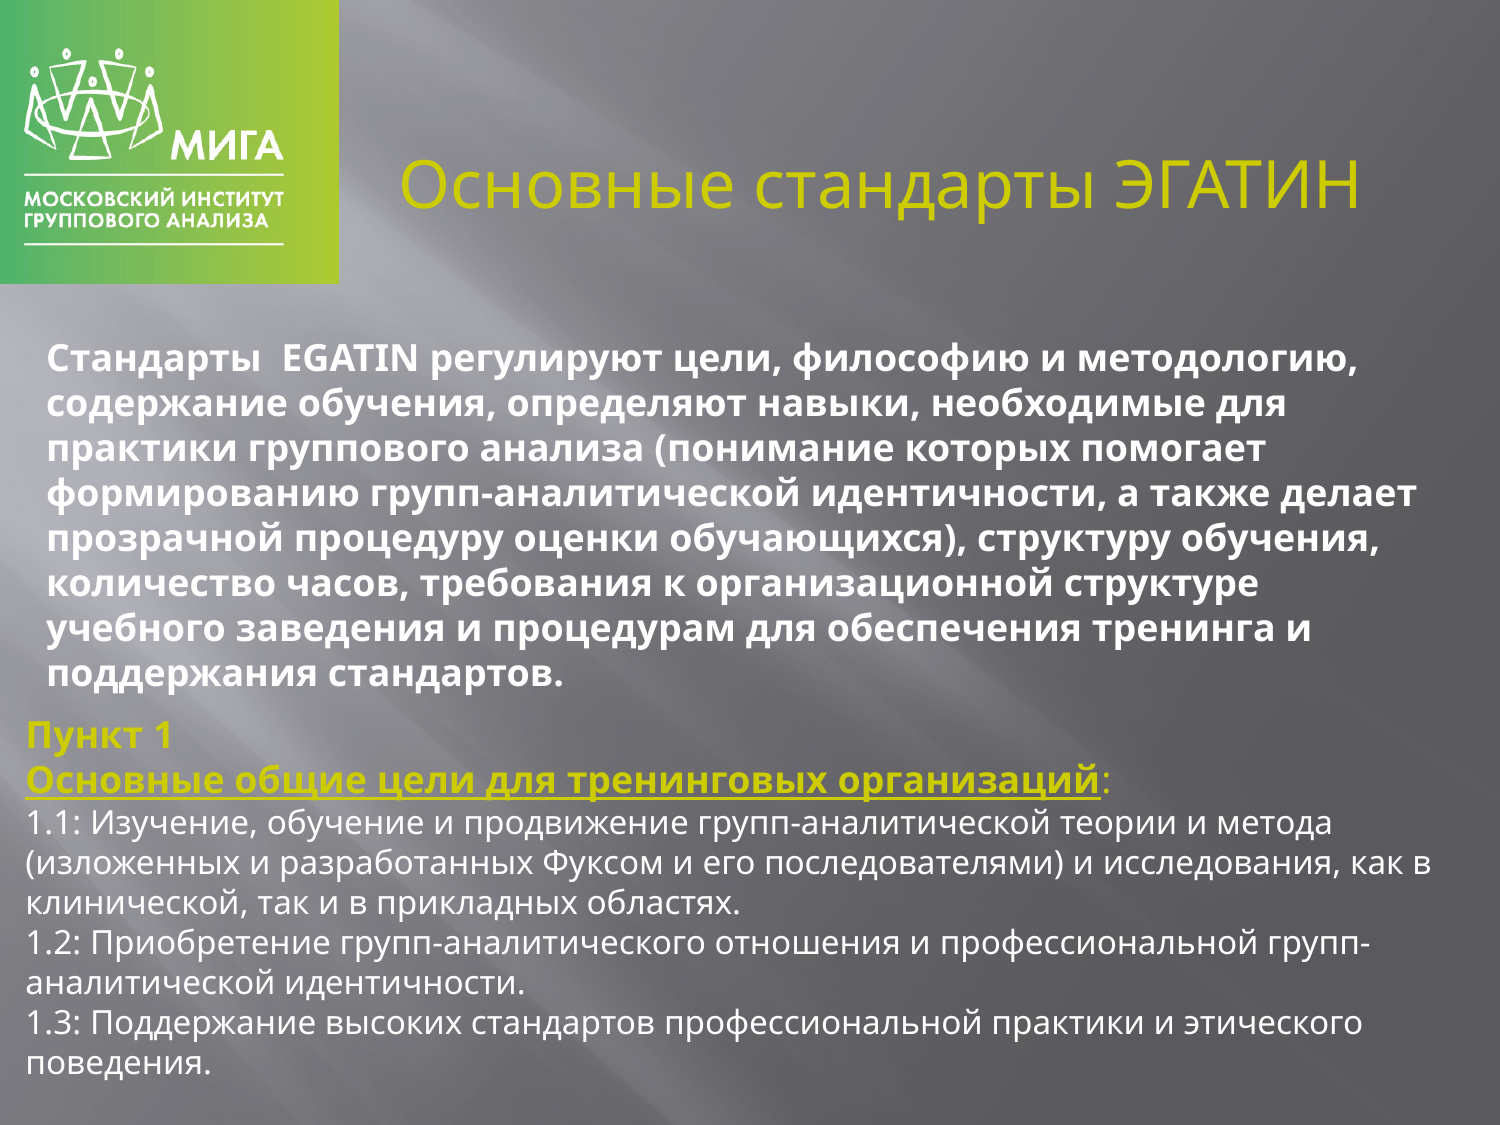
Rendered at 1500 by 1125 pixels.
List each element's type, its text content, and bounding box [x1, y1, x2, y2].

text_box Стандарты EGATIN регулируют цели, философию и методологию, содержание обучения, определяют навыки, необходимые для практики группового анализа (понимание которых помогает формированию групп-аналитической идентичности, а также делает прозрачной процедуру оценки обучающихся), структуру обучения, количество часов, требования к организационной структуре учебного заведения и процедурам для обеспечения тренинга и поддержания стандартов. [31, 326, 1437, 701]
text_box Основные стандарты ЭГАТИН [383, 134, 1489, 230]
text_box Пункт 1 Основные общие цели для тренинговых организаций: 1.1: Изучение, обучение и продвижение групп-аналитической теории и метода (изложенных и разработанных Фуксом и его последователями) и исследования, как в клинической, так и в прикладных областях. 1.2: Приобретение групп-аналитического отношения и профессиональной групп-аналитической идентичности. 1.3: Поддержание высоких стандартов профессиональной практики и этического поведения. [10, 704, 1500, 1089]
picture [0, 0, 340, 284]
